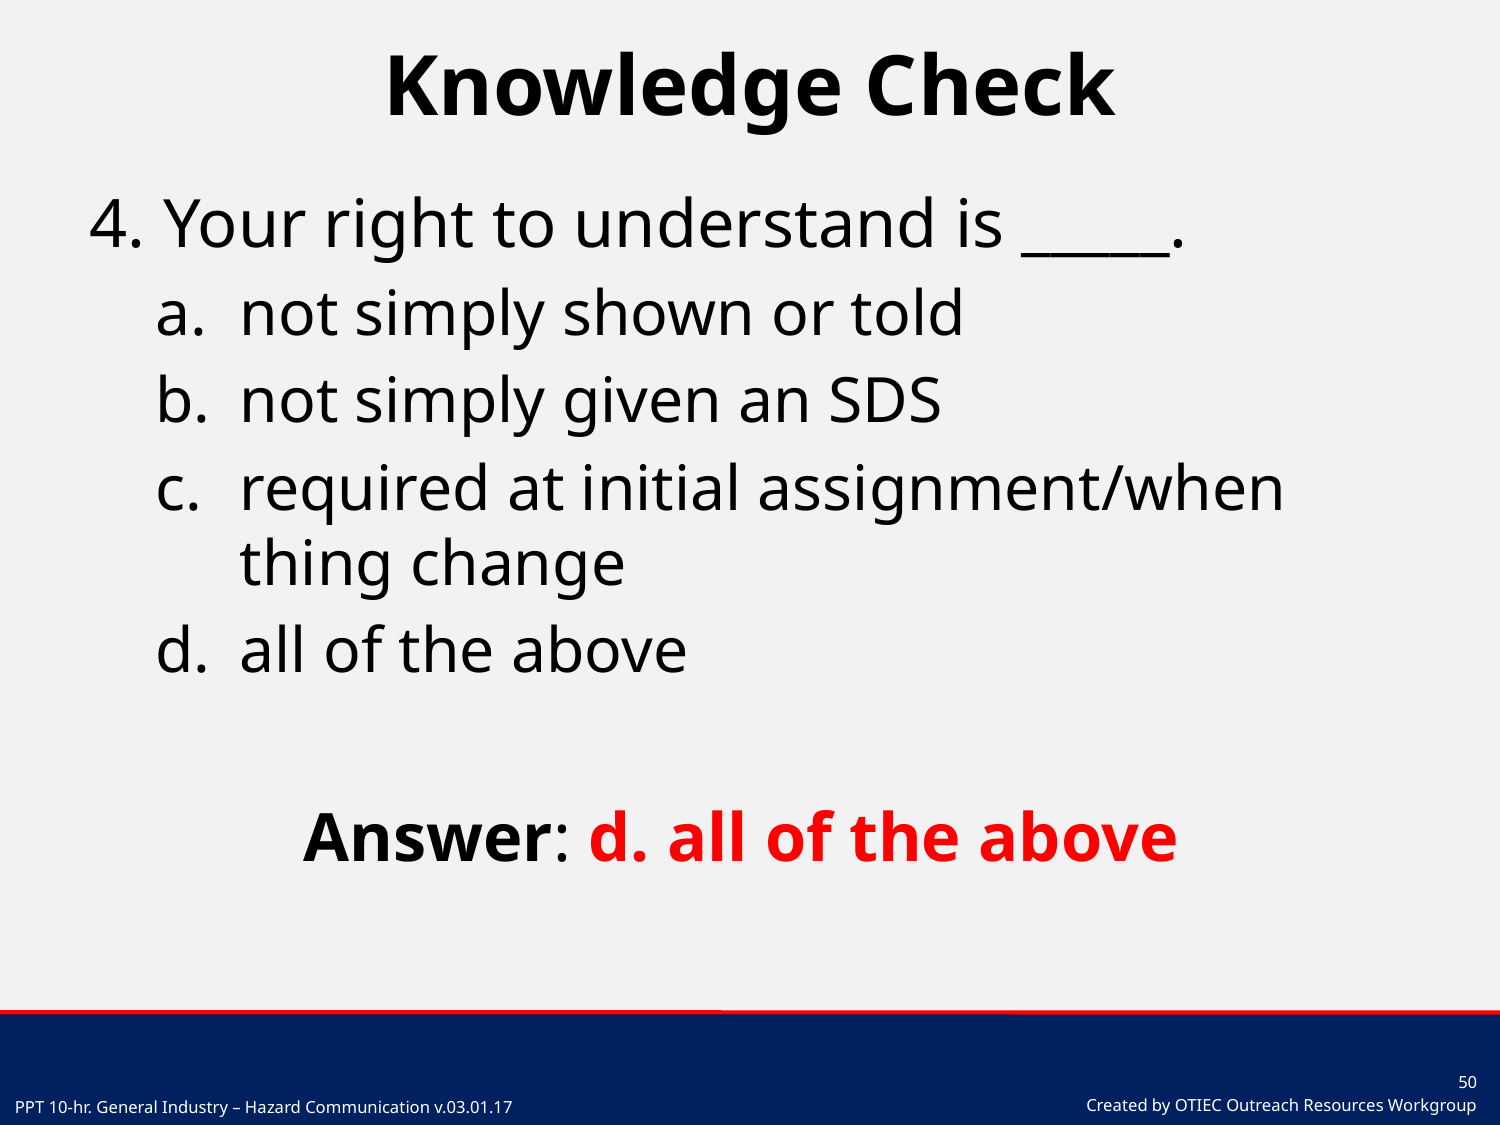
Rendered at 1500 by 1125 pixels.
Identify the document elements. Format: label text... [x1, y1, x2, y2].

title Knowledge Check [75, 24, 1425, 173]
list 4. Your right to understand is _____. not simply shown or told not simply given an SDS required at initial assignment/when thing change all of the above [75, 173, 1425, 723]
text_box Answer: d. all of the above [74, 787, 1425, 924]
